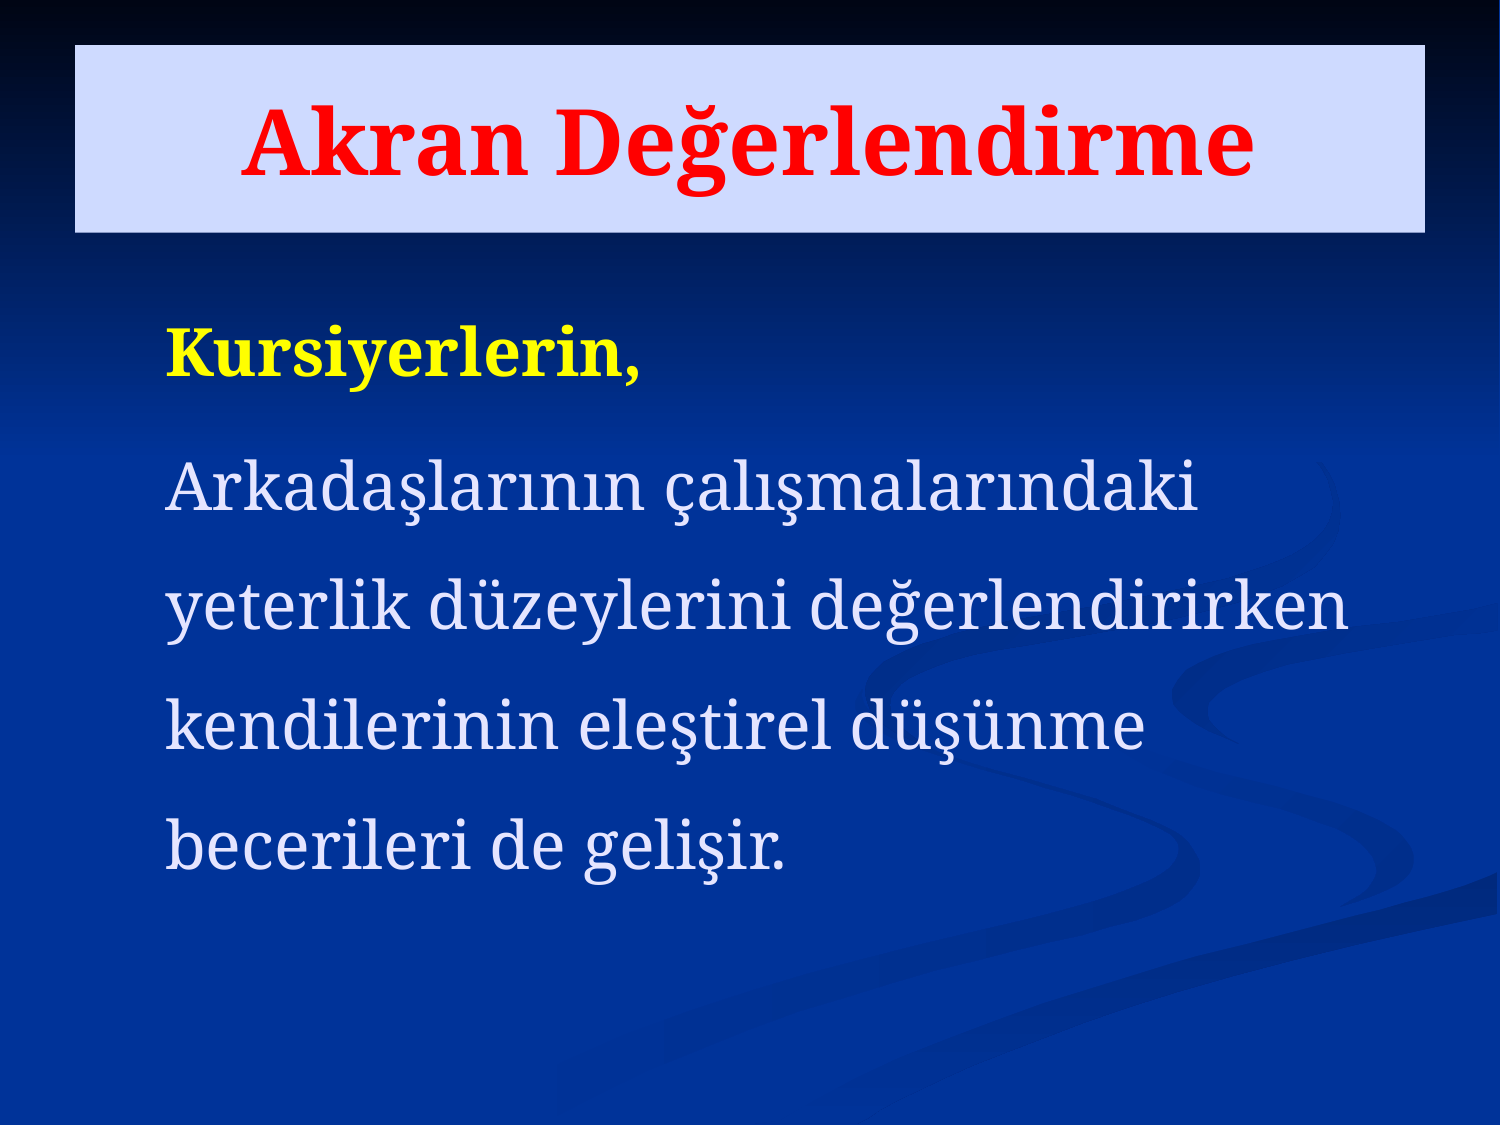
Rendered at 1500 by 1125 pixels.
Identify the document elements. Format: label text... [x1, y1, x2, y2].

title Akran Değerlendirme [75, 45, 1425, 233]
list Kursiyerlerin, Arkadaşlarının çalışmalarındaki yeterlik düzeylerini değerlendirirken kendilerinin eleştirel düşünme becerileri de gelişir. [75, 262, 1425, 1024]
